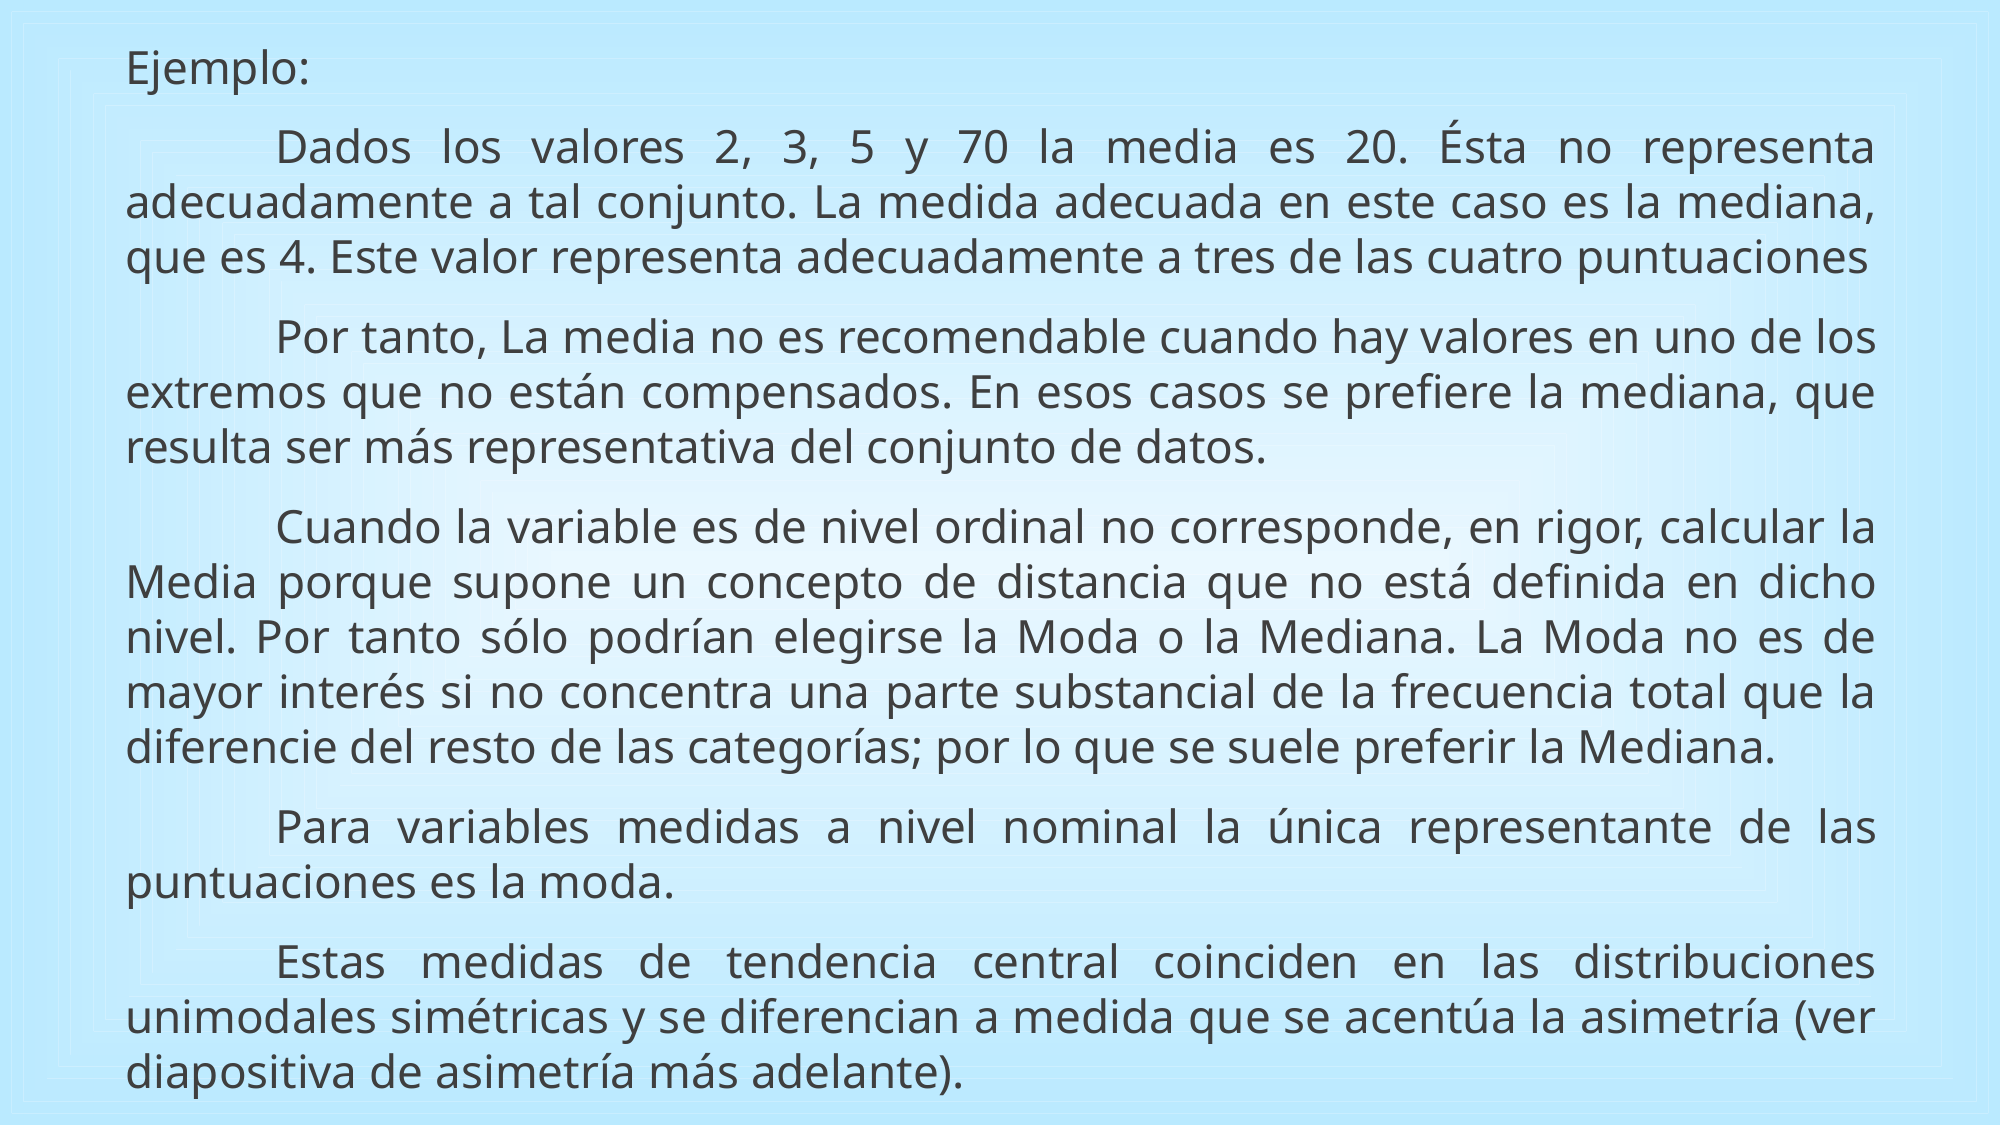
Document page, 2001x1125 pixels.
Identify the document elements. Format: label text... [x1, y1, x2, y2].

list Ejemplo: Dados los valores 2, 3, 5 y 70 la media es 20. Ésta no representa adecuadamente a tal conjunto. La medida adecuada en este caso es la mediana, que es 4. Este valor representa adecuadamente a tres de las cuatro puntuaciones Por tanto, La media no es recomendable cuando hay valores en uno de los extremos que no están compensados. En esos casos se prefiere la mediana, que resulta ser más representativa del conjunto de datos. Cuando la variable es de nivel ordinal no corresponde, en rigor, calcular la Media porque supone un concepto de distancia que no está definida en dicho nivel. Por tanto sólo podrían elegirse la Moda o la Mediana. La Moda no es de mayor interés si no concentra una parte substancial de la frecuencia total que la diferencie del resto de las categorías; por lo que se suele preferir la Mediana. Para variables medidas a nivel nominal la única representante de las puntuaciones es la moda. Estas medidas de tendencia central coinciden en las distribuciones unimodales simétricas y se diferencian a medida que se acentúa la asimetría (ver diapositiva de asimetría más adelante). [110, 30, 1894, 901]
